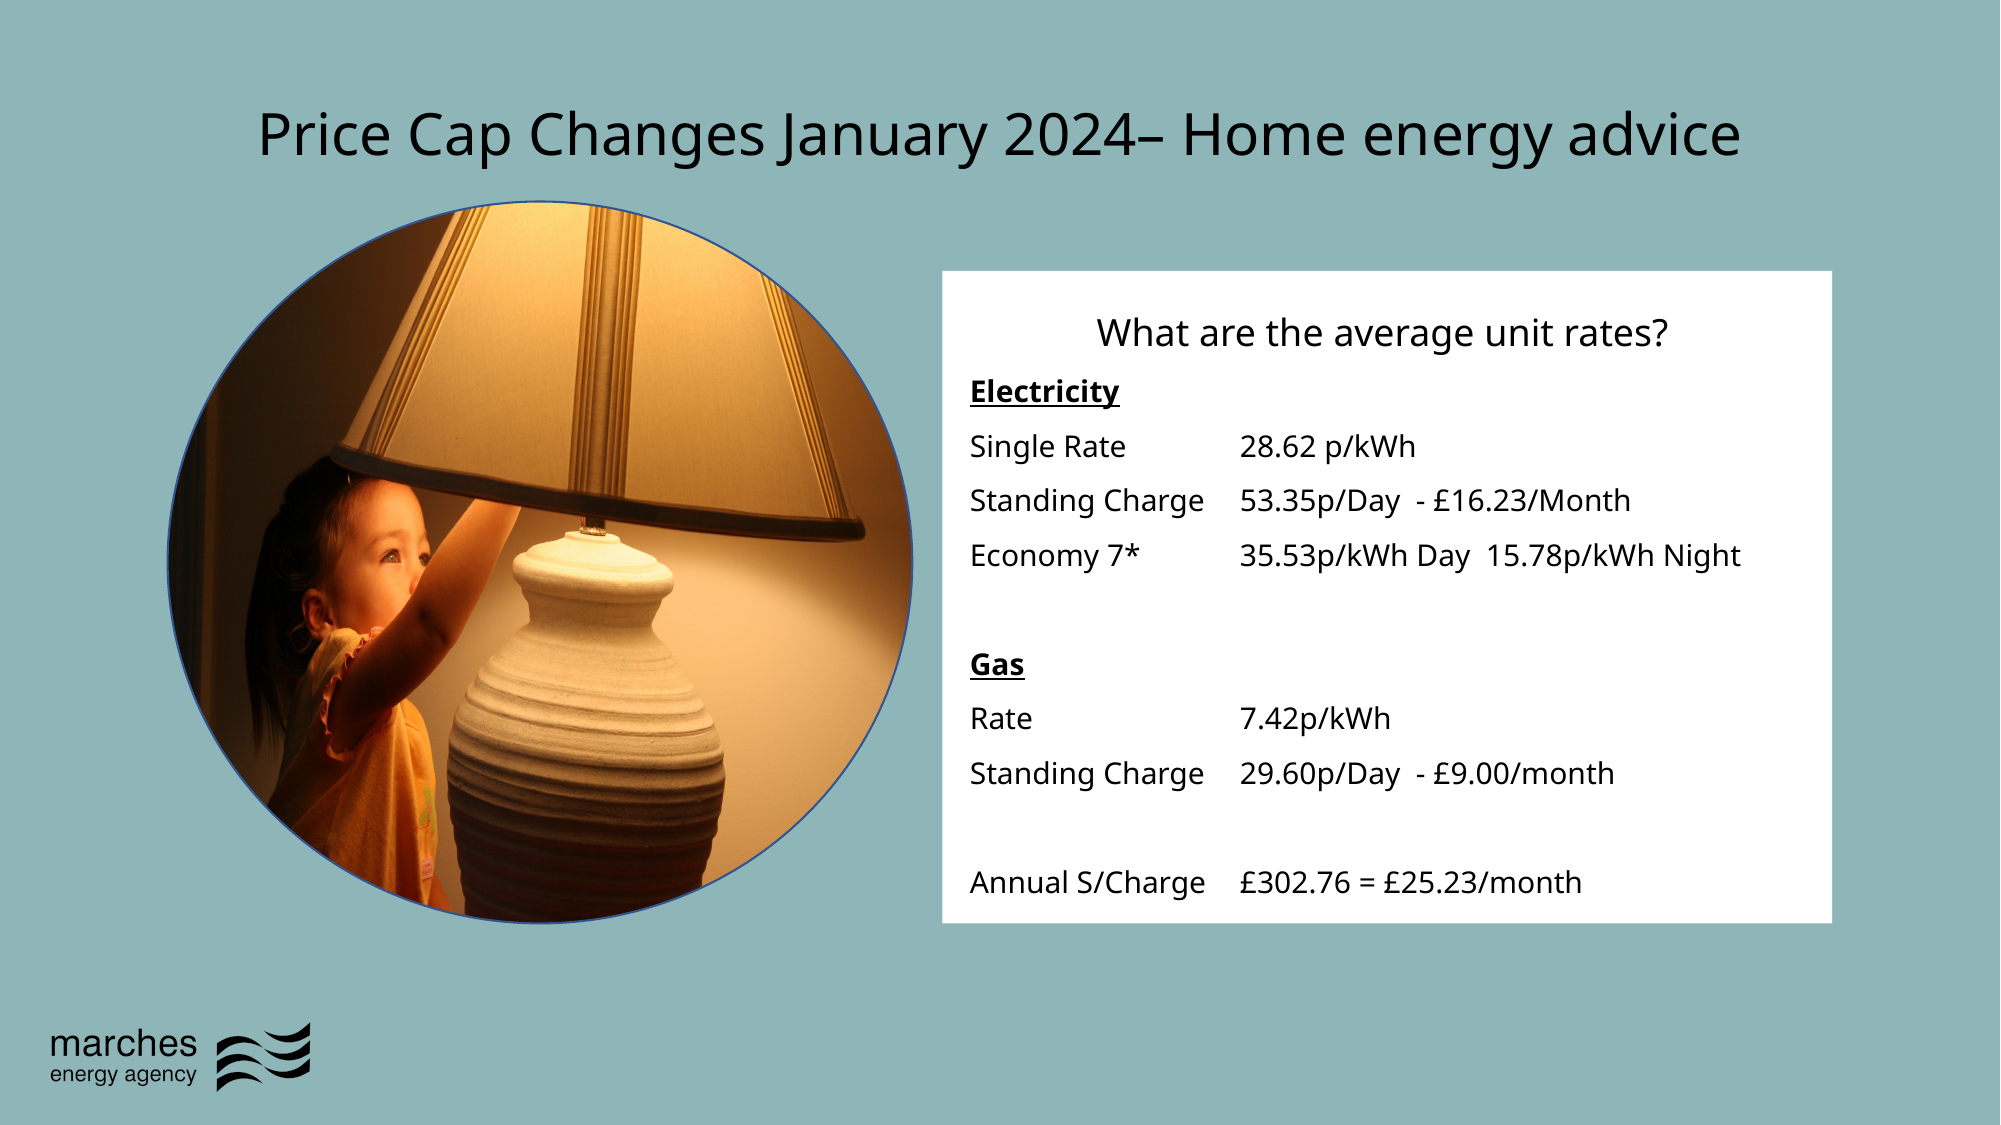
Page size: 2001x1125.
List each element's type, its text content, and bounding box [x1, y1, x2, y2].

text_box [941, 270, 1833, 924]
list What are the average unit rates? Electricity Single Rate 28.62 p/kWh Standing Charge 53.35p/Day - £16.23/Month Economy 7* 35.53p/kWh Day 15.78p/kWh Night Gas Rate 7.42p/kWh Standing Charge 29.60p/Day - £9.00/month Annual S/Charge £302.76 = £25.23/month [954, 301, 1811, 912]
text_box [166, 200, 914, 925]
picture [24, 1012, 338, 1102]
text_box Price Cap Changes January 2024– Home energy advice [77, 89, 1923, 175]
